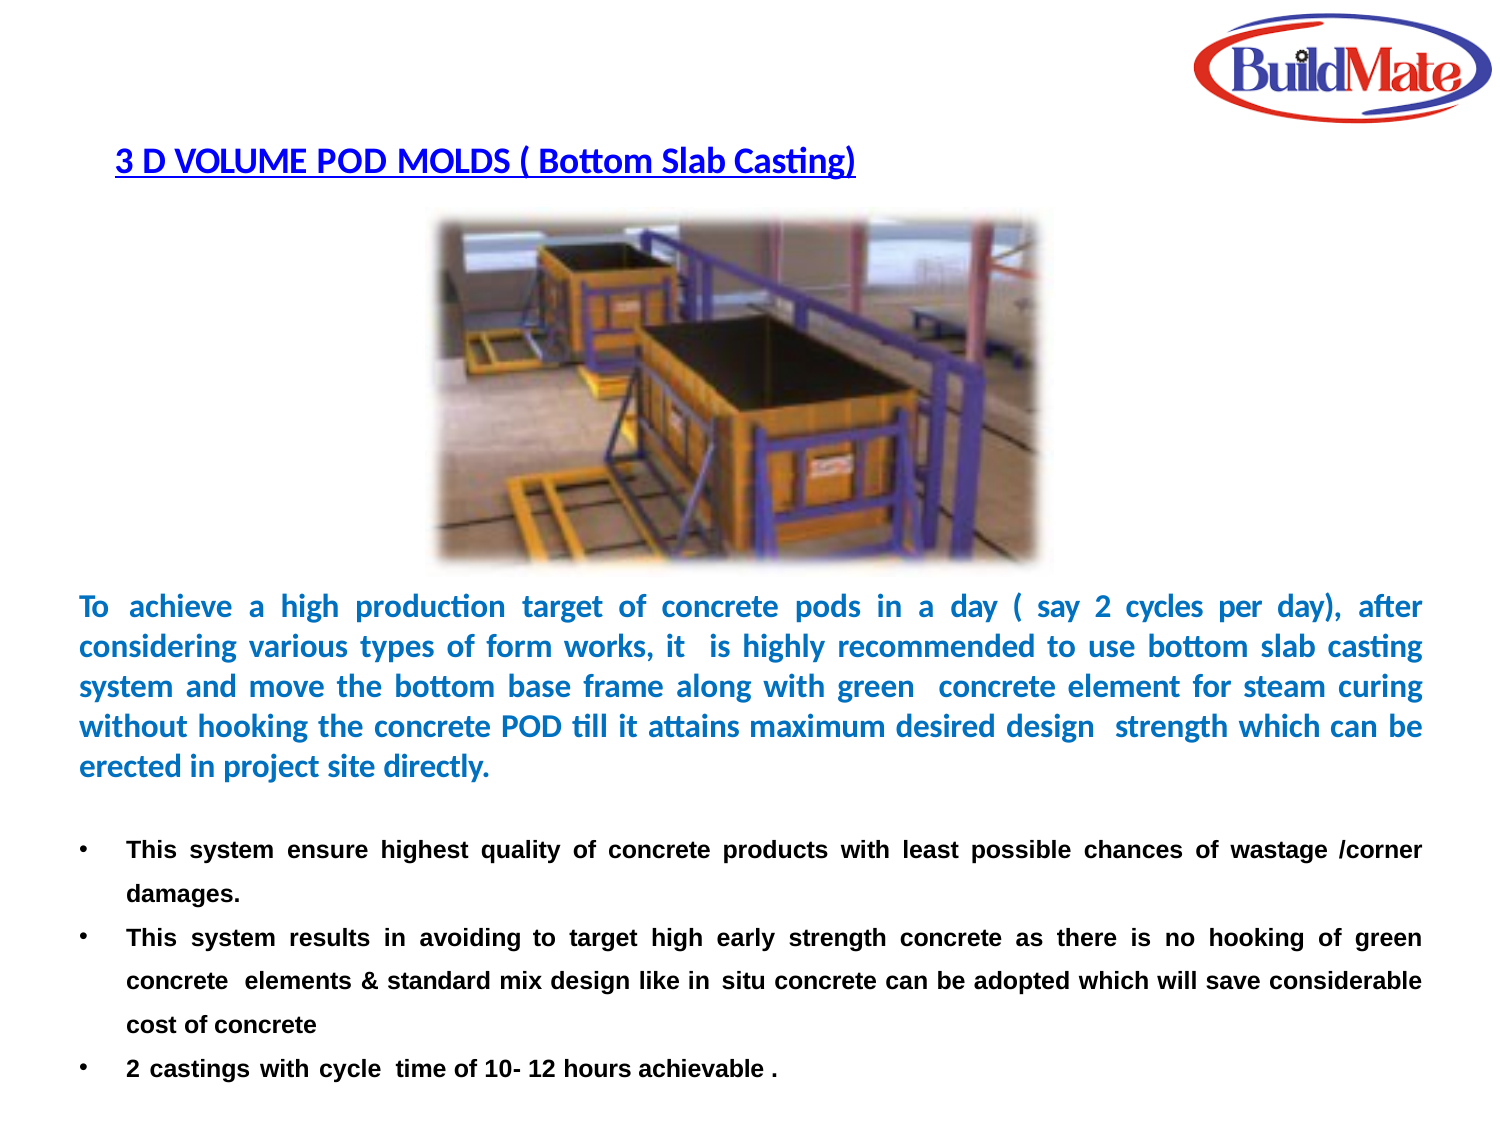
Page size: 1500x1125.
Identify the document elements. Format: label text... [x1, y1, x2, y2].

text_box 3 D VOLUME POD MOLDS ( Bottom Slab Casting) [99, 128, 938, 189]
text_box To achieve a high production target of concrete pods in a day ( say 2 cycles per day), after considering various types of form works, it is highly recommended to use bottom slab casting system and move the bottom base frame along with green concrete element for steam curing without hooking the concrete POD till it attains maximum desired design strength which can be erected in project site directly. This system ensure highest quality of concrete products with least possible chances of wastage /corner damages. This system results in avoiding to target high early strength concrete as there is no hooking of green concrete elements & standard mix design like in situ concrete can be adopted which will save considerable cost of concrete 2 castings with cycle time of 10- 12 hours achievable . [62, 576, 1439, 1090]
picture [424, 207, 1054, 577]
picture [1193, 12, 1492, 124]
